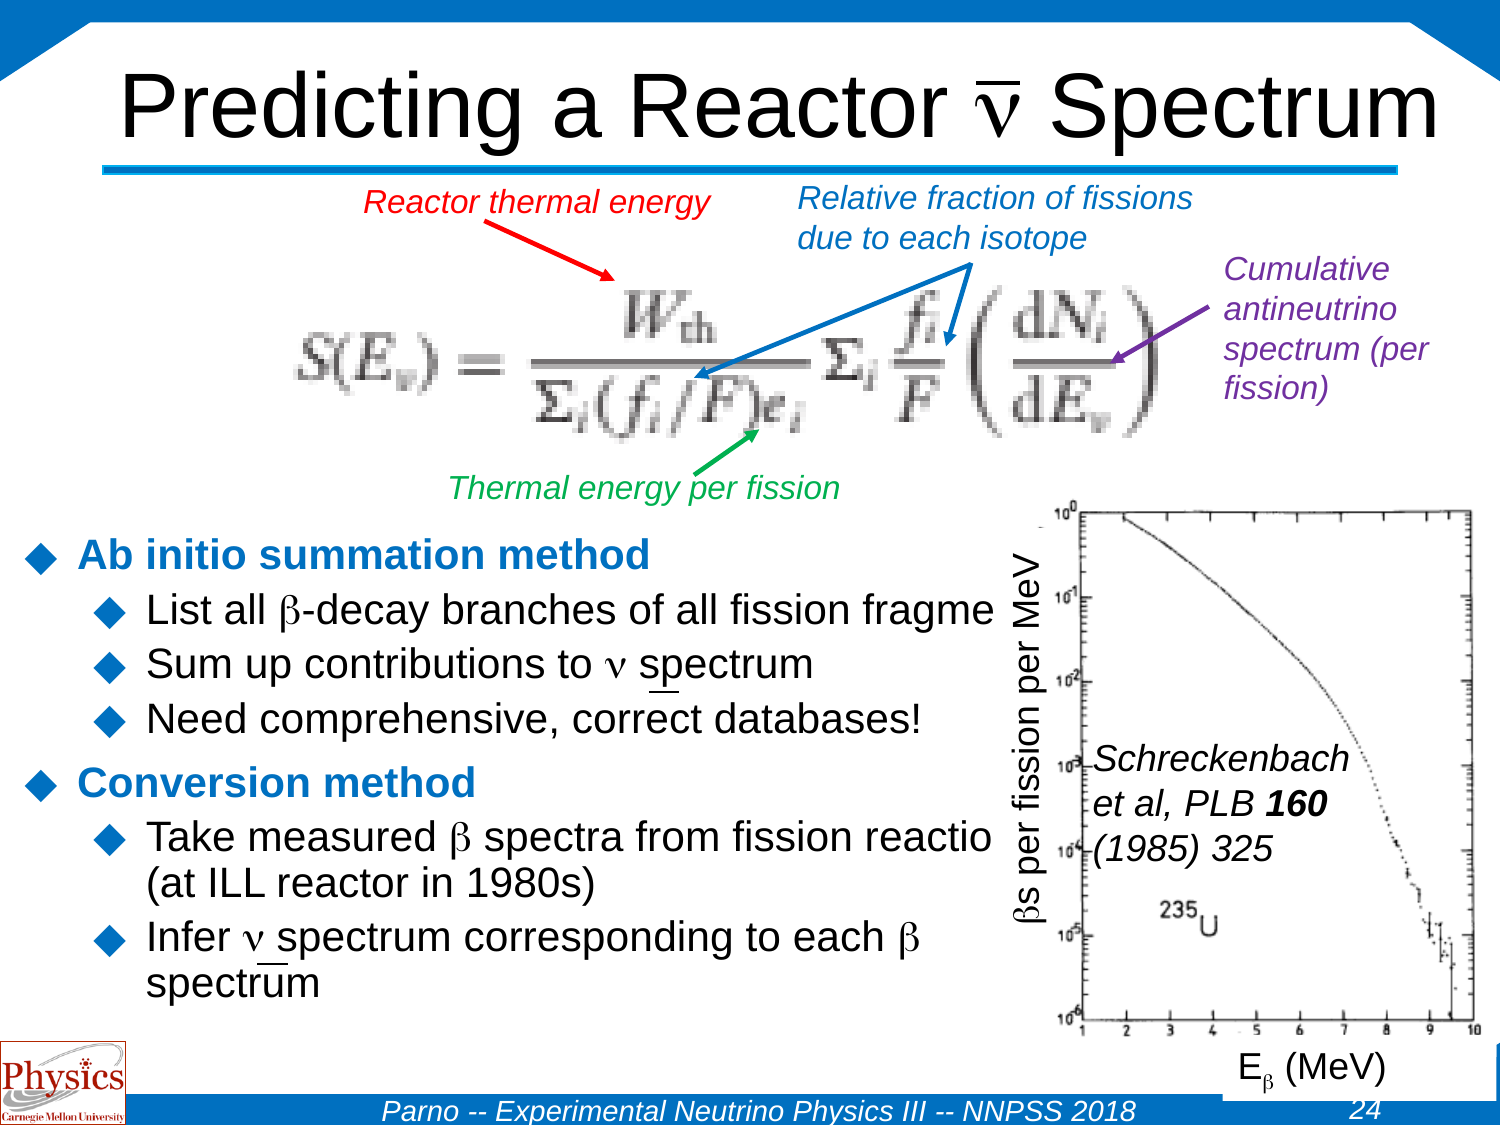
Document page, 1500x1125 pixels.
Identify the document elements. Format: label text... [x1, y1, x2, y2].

slide_number 24 [1059, 1096, 1397, 1125]
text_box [1109, 239, 1452, 417]
title Predicting a Reactor n Spectrum [103, 0, 1479, 217]
picture [292, 264, 1164, 455]
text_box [432, 429, 895, 514]
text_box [345, 172, 693, 281]
list Ab initio summation method List all b-decay branches of all fission fragments Sum up contributions to n spectrum Need comprehensive, correct databases! Conversion method Take measured b spectra from fission reactions (at ILL reactor in 1980s) Infer n spectrum corresponding to each b spectrum [9, 525, 994, 1064]
footer Parno -- Experimental Neutrino Physics III -- NNPSS 2018 [320, 1079, 1059, 1125]
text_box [693, 169, 1257, 378]
picture [1, 1042, 125, 1124]
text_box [994, 496, 1499, 1096]
